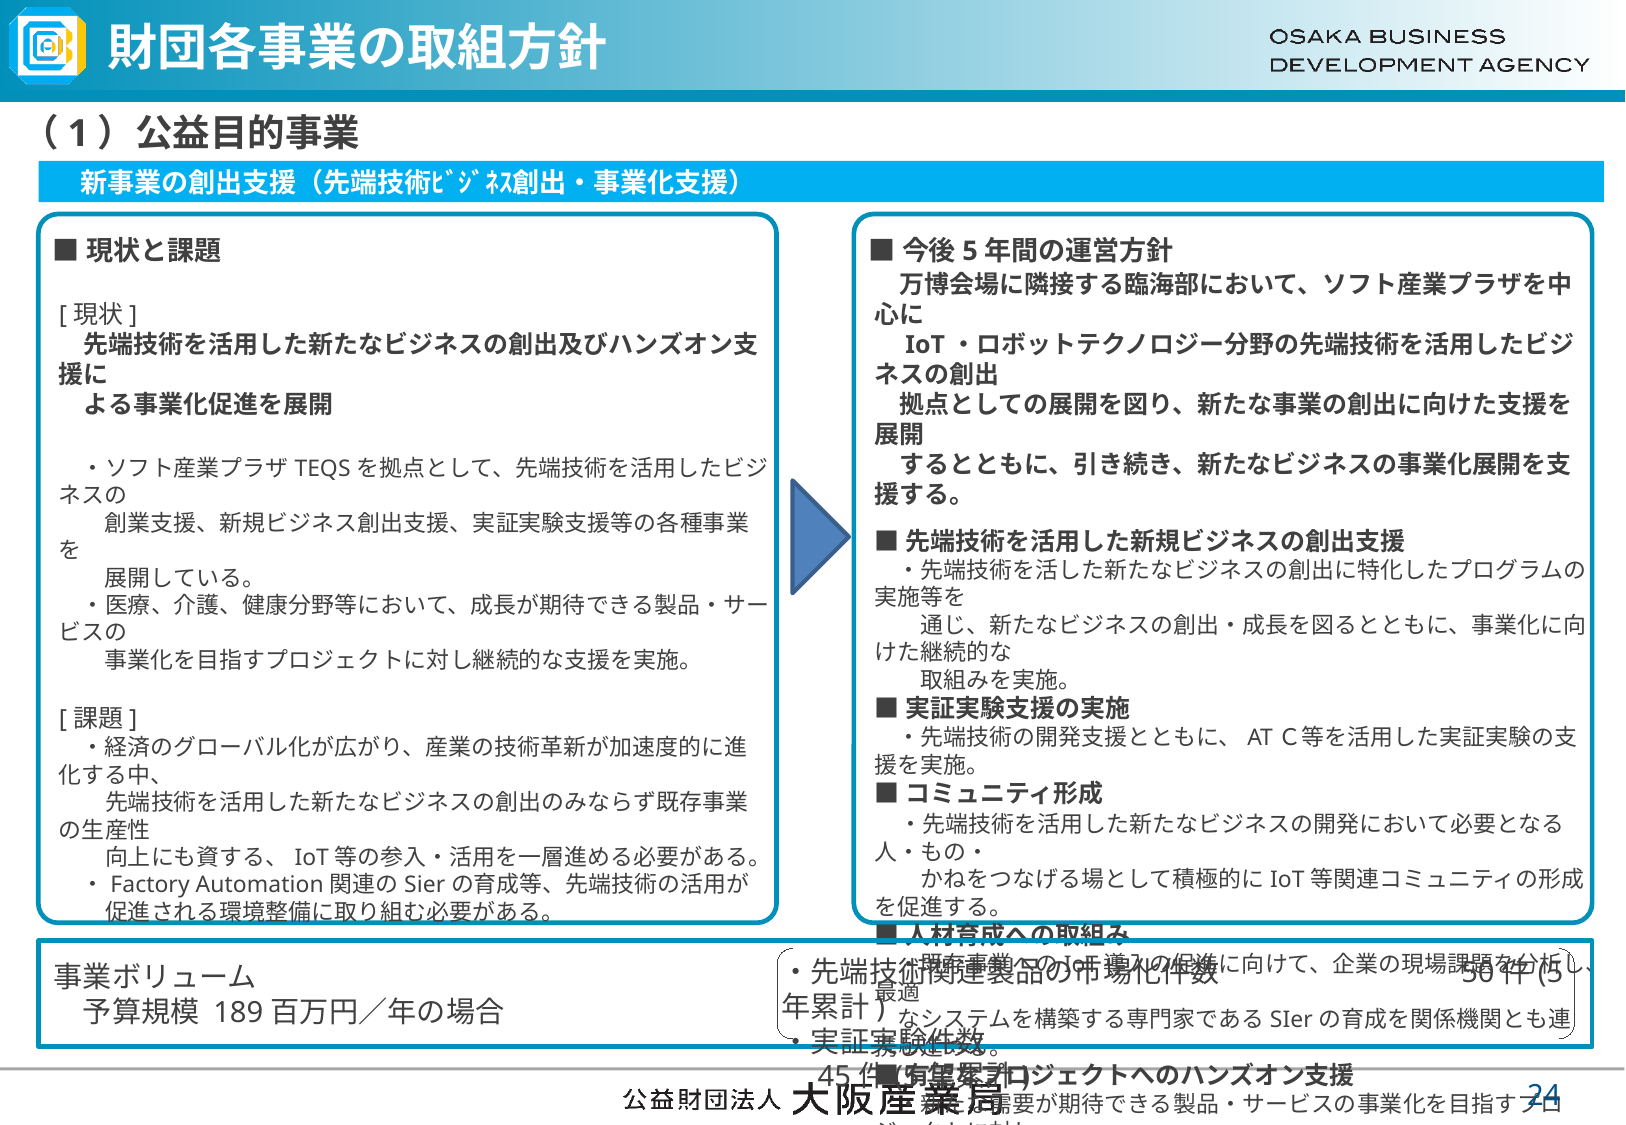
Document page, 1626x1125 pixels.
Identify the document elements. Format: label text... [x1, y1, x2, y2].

text_box [現状] 先端技術を活用した新たなビジネスの創出及びハンズオン支援に よる事業化促進を展開 ・ソフト産業プラザTEQSを拠点として、先端技術を活用したビジネスの 創業支援、新規ビジネス創出支援、実証実験支援等の各種事業を 展開している。 ・医療、介護、健康分野等において、成長が期待できる製品・サービスの 事業化を目指すプロジェクトに対し継続的な支援を実施。 [課題] ・経済のグローバル化が広がり、産業の技術革新が加速度的に進化する中、 先端技術を活用した新たなビジネスの創出のみならず既存事業の生産性 向上にも資する、IoT等の参入・活用を一層進める必要がある。 ・Factory Automation関連のSierの育成等、先端技術の活用が 促進される環境整備に取り組む必要がある。 [44, 291, 771, 824]
picture [18, 16, 85, 75]
text_box 事業ボリューム 予算規模 189百万円／年の場合 [38, 940, 1593, 1047]
text_box 万博会場に隣接する臨海部において、ソフト産業プラザを中心に IoT・ロボットテクノロジー分野の先端技術を活用したビジネスの創出 拠点としての展開を図り、新たな事業の創出に向けた支援を展開 するとともに、引き続き、新たなビジネスの事業化展開を支援する。 ■先端技術を活用した新規ビジネスの創出支援 ・先端技術を活した新たなビジネスの創出に特化したプログラムの実施等を 通じ、新たなビジネスの創出・成長を図るとともに、事業化に向けた継続的な 取組みを実施。 ■実証実験支援の実施 ・先端技術の開発支援とともに、ATＣ等を活用した実証実験の支援を実施。 ■コミュニティ形成 ・先端技術を活用した新たなビジネスの開発において必要となる人・もの・ かねをつなげる場として積極的にIoT等関連コミュニティの形成を促進する。 ■人材育成への取組み ・既存事業へのIoT導入の促進に向けて、企業の現場課題を分析し、最適 なシステムを構築する専門家であるSIerの育成を関係機関とも連携し進める。 ■有望なプロジェクトへのハンズオン支援 ・新たな需要が期待できる製品・サービスの事業化を目指すプロジェクトに対し 継続的な支援を実施。 ■ 新たな取組み ・産学連携も進め、先端技術を活用したプロジェクトを創出・発掘する仕組み を構築し、プロジェクトの成長を一層加速化する取組を実施する。 [859, 261, 1592, 917]
picture [623, 1082, 1002, 1115]
text_box ■現状と課題 [37, 226, 275, 274]
text_box [790, 478, 852, 596]
text_box 新事業の創出支援（先端技術ﾋﾞｼﾞﾈｽ創出・事業化支援） [37, 159, 1606, 204]
text_box ・先端技術関連製品の市場化件数 50件(5年累計) ・実証実験件数 45件(5年累計) [777, 948, 1575, 1039]
text_box （1）公益目的事業 [21, 107, 724, 155]
text_box [851, 211, 1595, 925]
slide_number 23 [1196, 1073, 1576, 1119]
picture [1555, 29, 1590, 72]
text_box [36, 211, 779, 925]
text_box ■今後5年間の運営方針 [853, 226, 1209, 274]
title 財団各事業の取組方針 [92, 7, 1555, 84]
